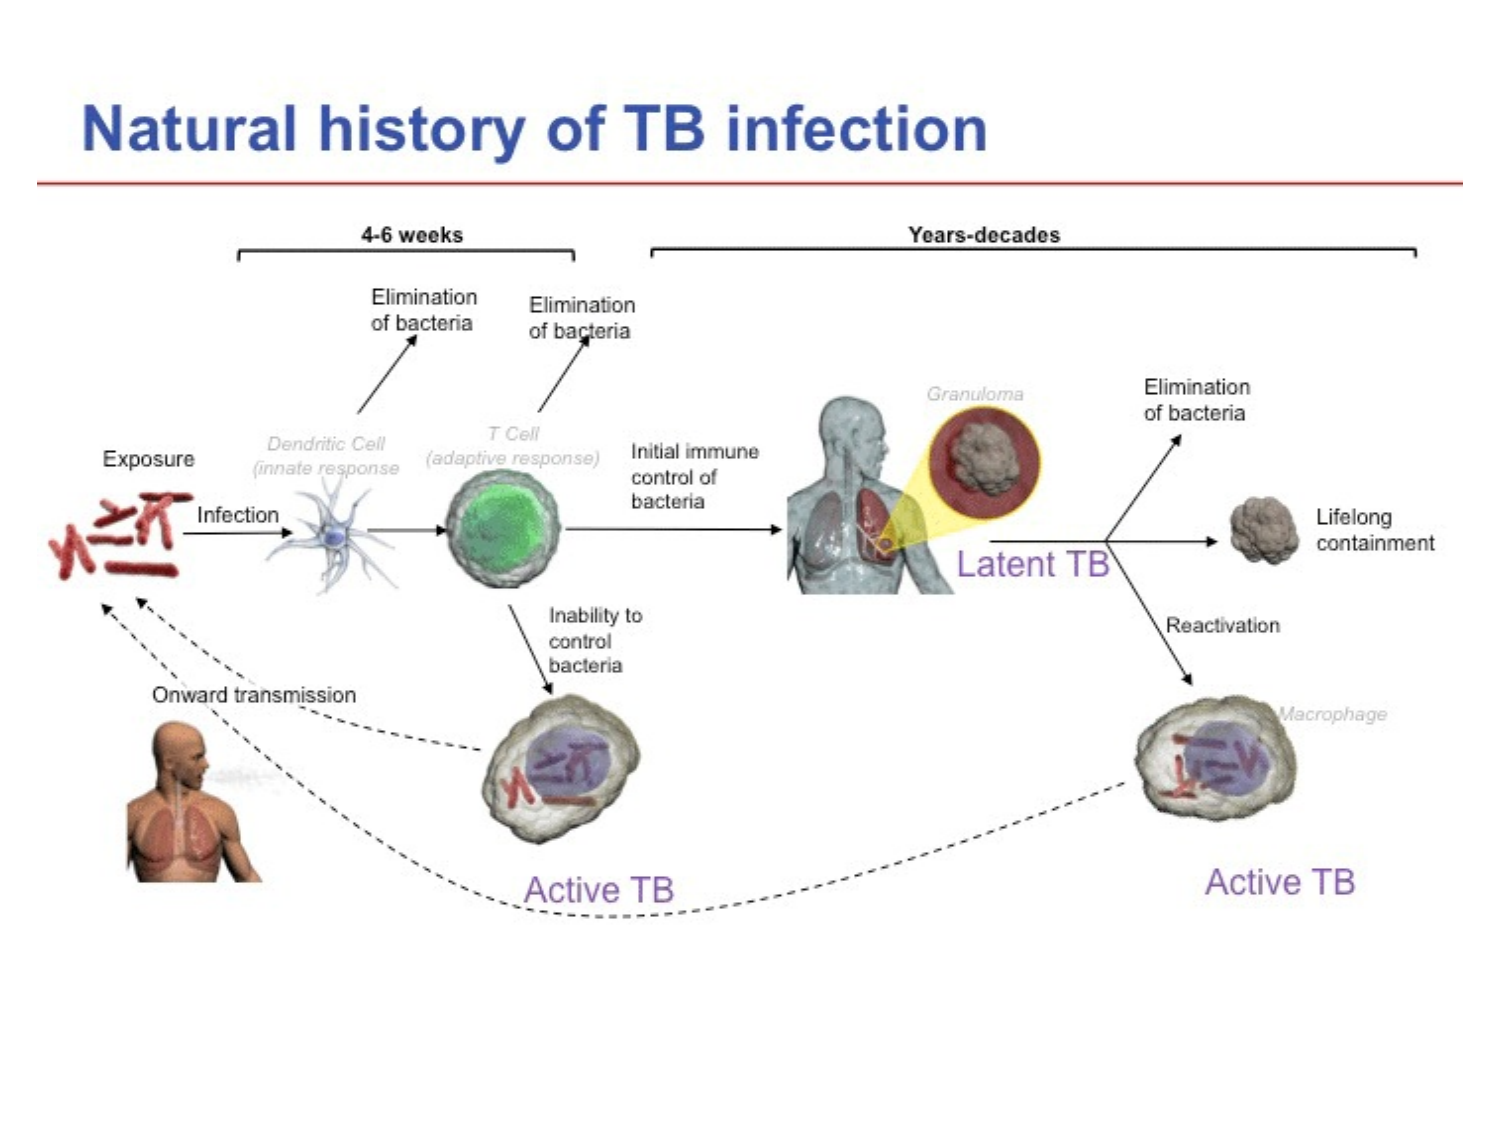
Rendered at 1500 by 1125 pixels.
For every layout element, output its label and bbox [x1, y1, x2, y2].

list [37, 44, 1463, 1125]
